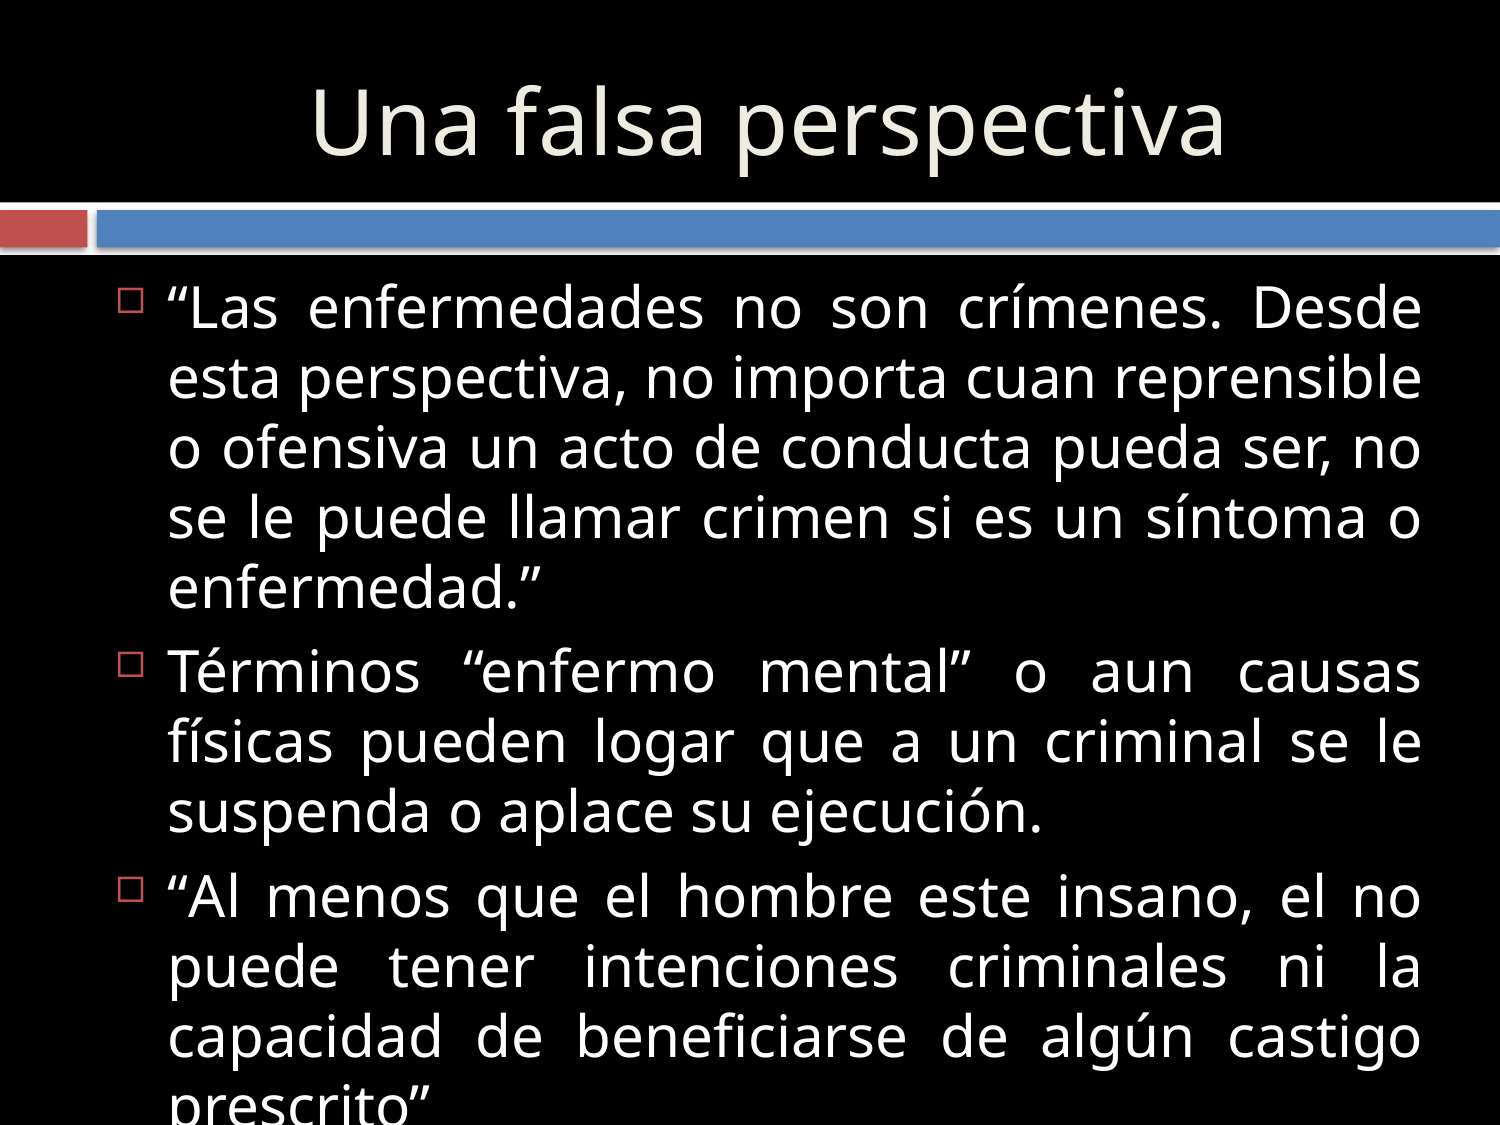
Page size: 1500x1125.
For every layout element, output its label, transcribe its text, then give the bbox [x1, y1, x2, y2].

title Una falsa perspectiva [100, 37, 1438, 200]
list “Las enfermedades no son crímenes. Desde esta perspectiva, no importa cuan reprensible o ofensiva un acto de conducta pueda ser, no se le puede llamar crimen si es un síntoma o enfermedad.” Términos “enfermo mental” o aun causas físicas pueden logar que a un criminal se le suspenda o aplace su ejecución. “Al menos que el hombre este insano, el no puede tener intenciones criminales ni la capacidad de beneficiarse de algún castigo prescrito” [100, 262, 1438, 1088]
